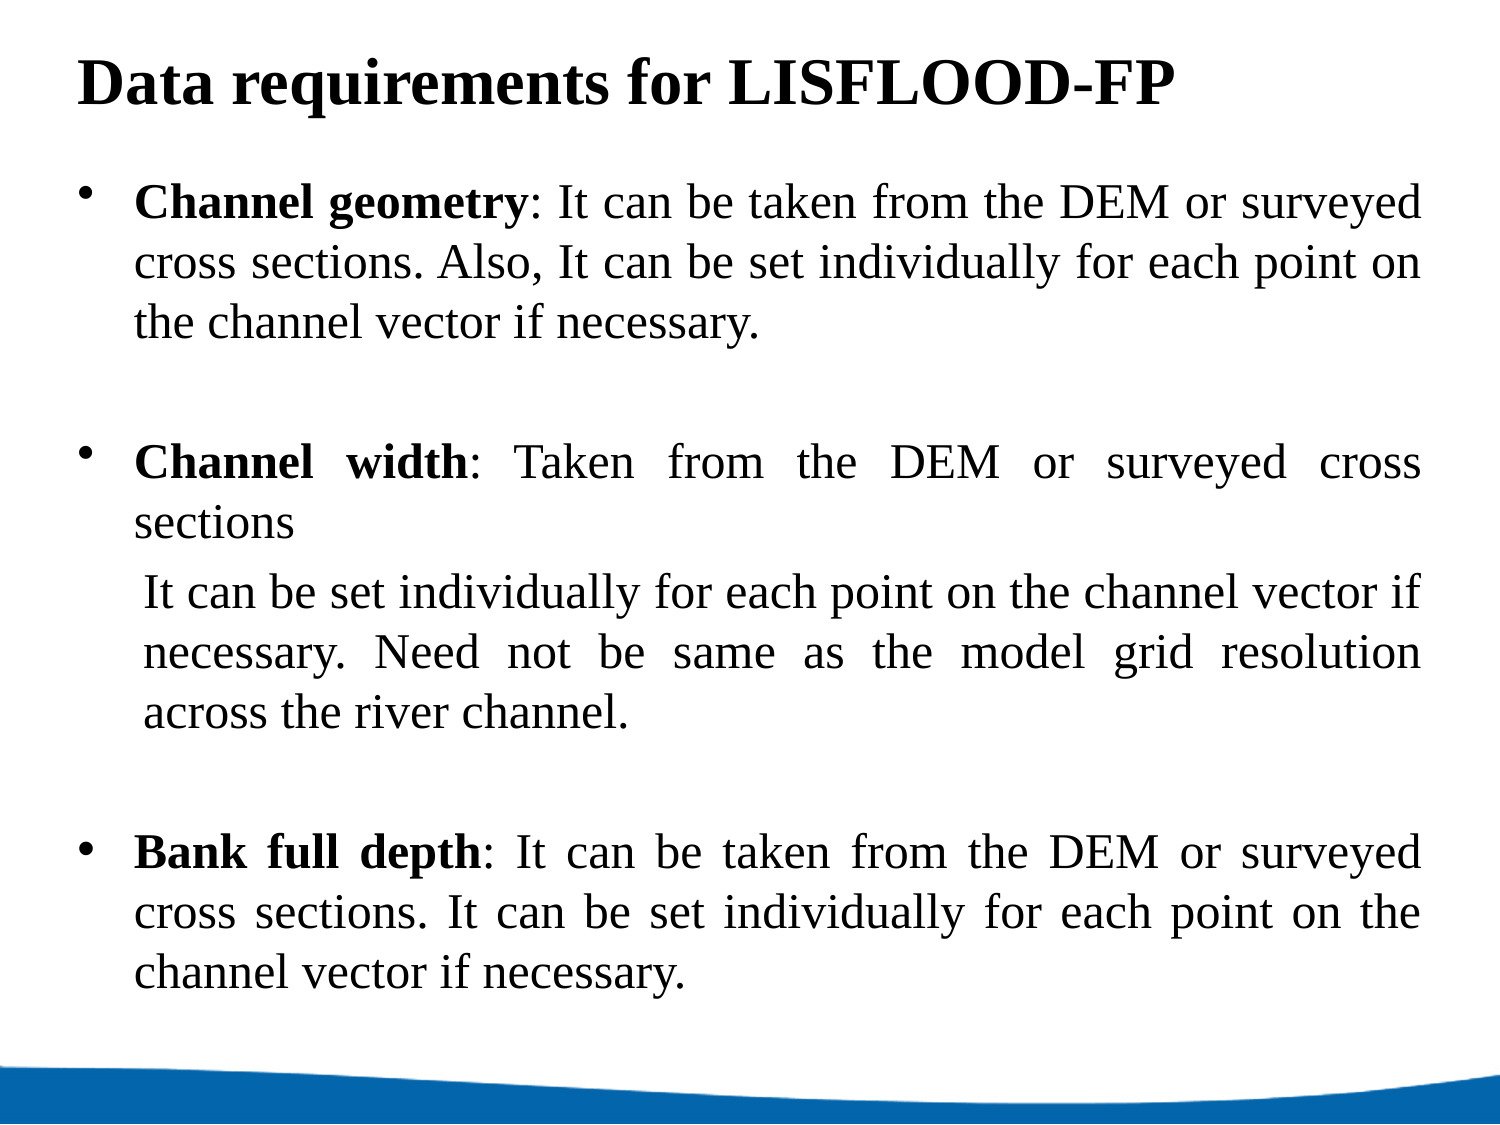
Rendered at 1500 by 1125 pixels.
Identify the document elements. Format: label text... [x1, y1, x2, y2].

picture [0, 1062, 1500, 1124]
title Data requirements for LISFLOOD-FP [62, 30, 1438, 126]
list Channel geometry: It can be taken from the DEM or surveyed cross sections. Also, It can be set individually for each point on the channel vector if necessary. Channel width: Taken from the DEM or surveyed cross sections It can be set individually for each point on the channel vector if necessary. Need not be same as the model grid resolution across the river channel. Bank full depth: It can be taken from the DEM or surveyed cross sections. It can be set individually for each point on the channel vector if necessary. [62, 160, 1438, 1000]
